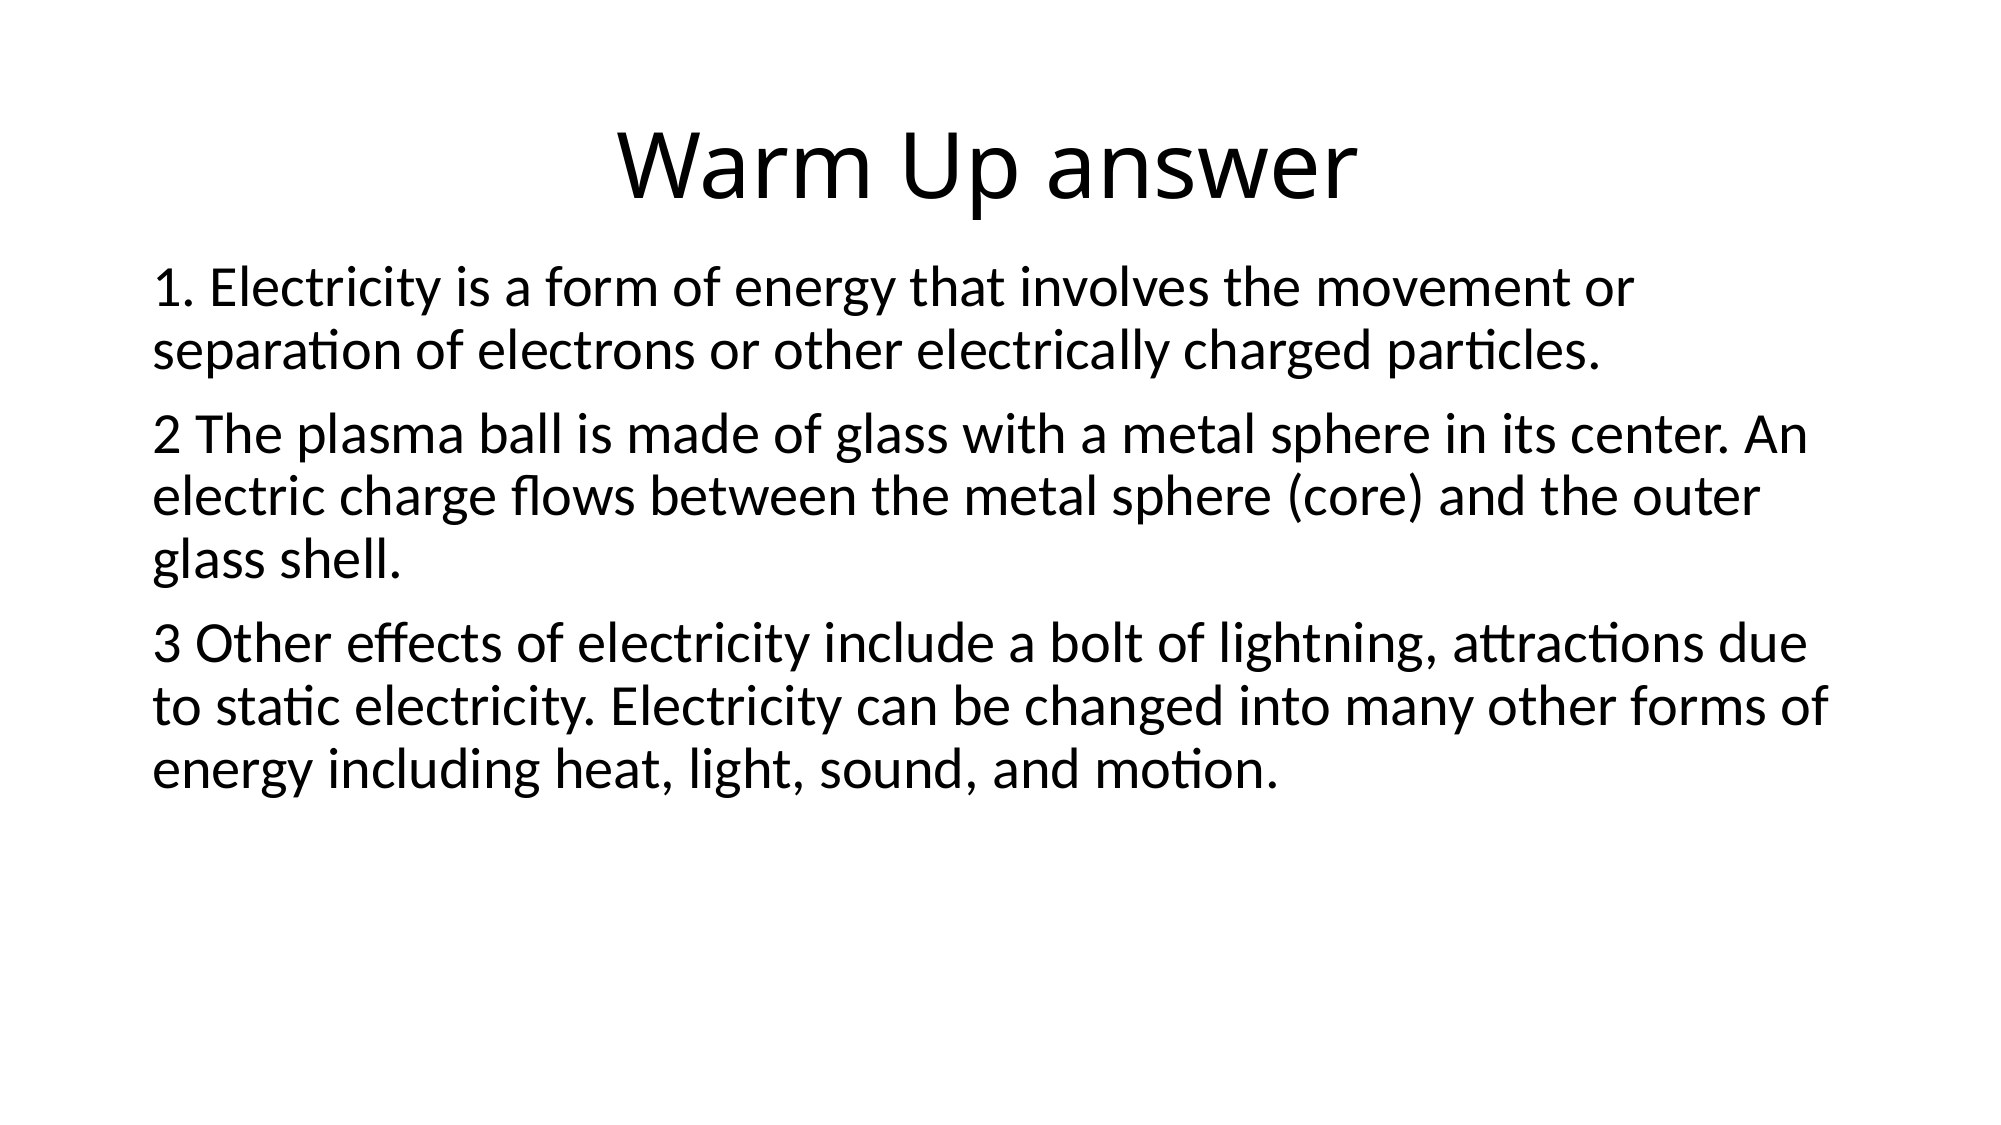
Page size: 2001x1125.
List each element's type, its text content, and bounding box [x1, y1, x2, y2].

title Warm Up answer [137, 59, 1863, 248]
list 1. Electricity is a form of energy that involves the movement or separation of electrons or other electrically charged particles. 2 The plasma ball is made of glass with a metal sphere in its center. An electric charge flows between the metal sphere (core) and the outer glass shell. 3 Other effects of electricity include a bolt of lightning, attractions due to static electricity. Electricity can be changed into many other forms of energy including heat, light, sound, and motion. [137, 248, 1863, 1014]
